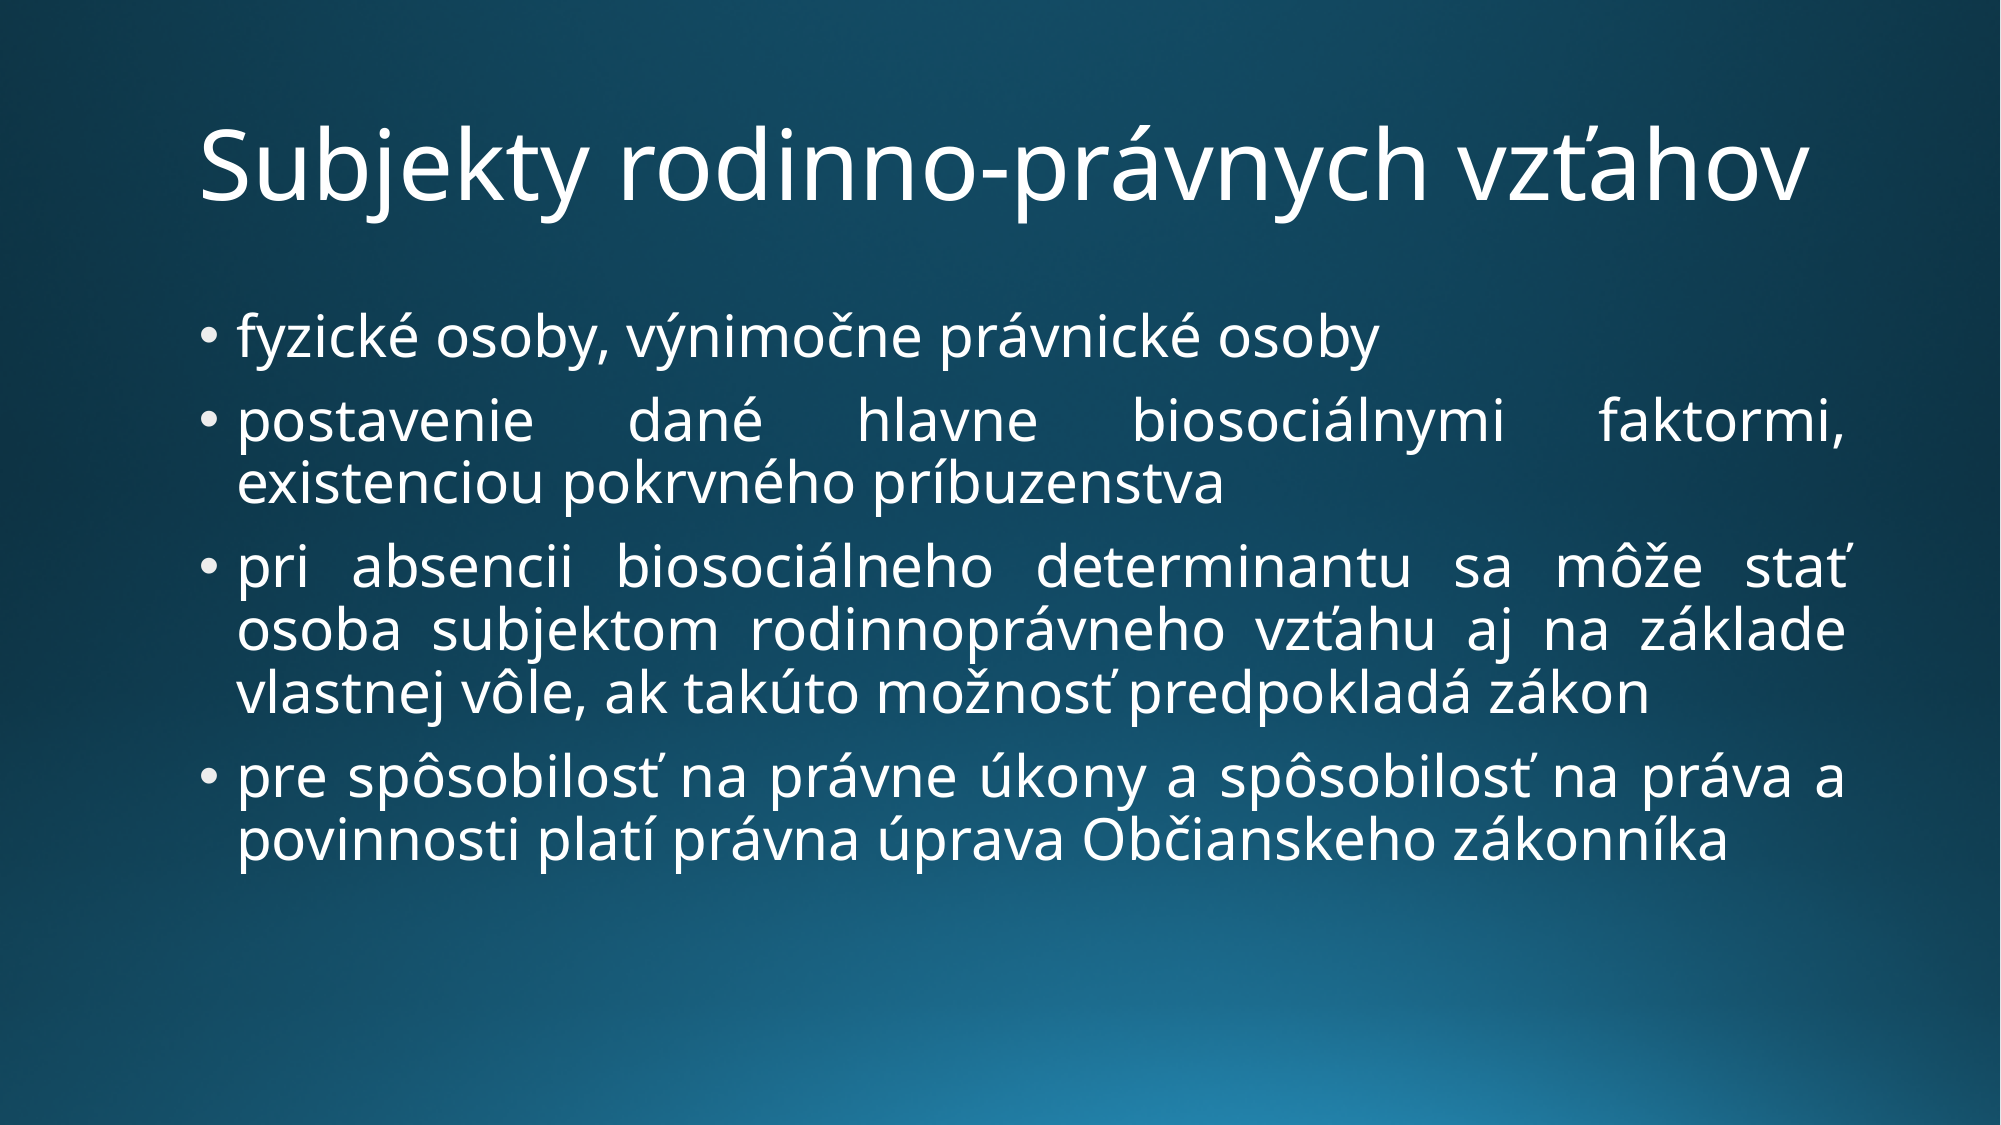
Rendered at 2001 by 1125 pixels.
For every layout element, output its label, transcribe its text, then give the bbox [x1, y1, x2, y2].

list fyzické osoby, výnimočne právnické osoby postavenie dané hlavne biosociálnymi faktormi, existenciou pokrvného príbuzenstva pri absencii biosociálneho determinantu sa môže stať osoba subjektom rodinnoprávneho vzťahu aj na základe vlastnej vôle, ak takúto možnosť predpokladá zákon pre spôsobilosť na právne úkony a spôsobilosť na práva a povinnosti platí právna úprava Občianskeho zákonníka [183, 299, 1863, 1014]
title Subjekty rodinno-právnych vzťahov [183, 59, 1863, 278]
picture [0, 0, 2001, 1125]
